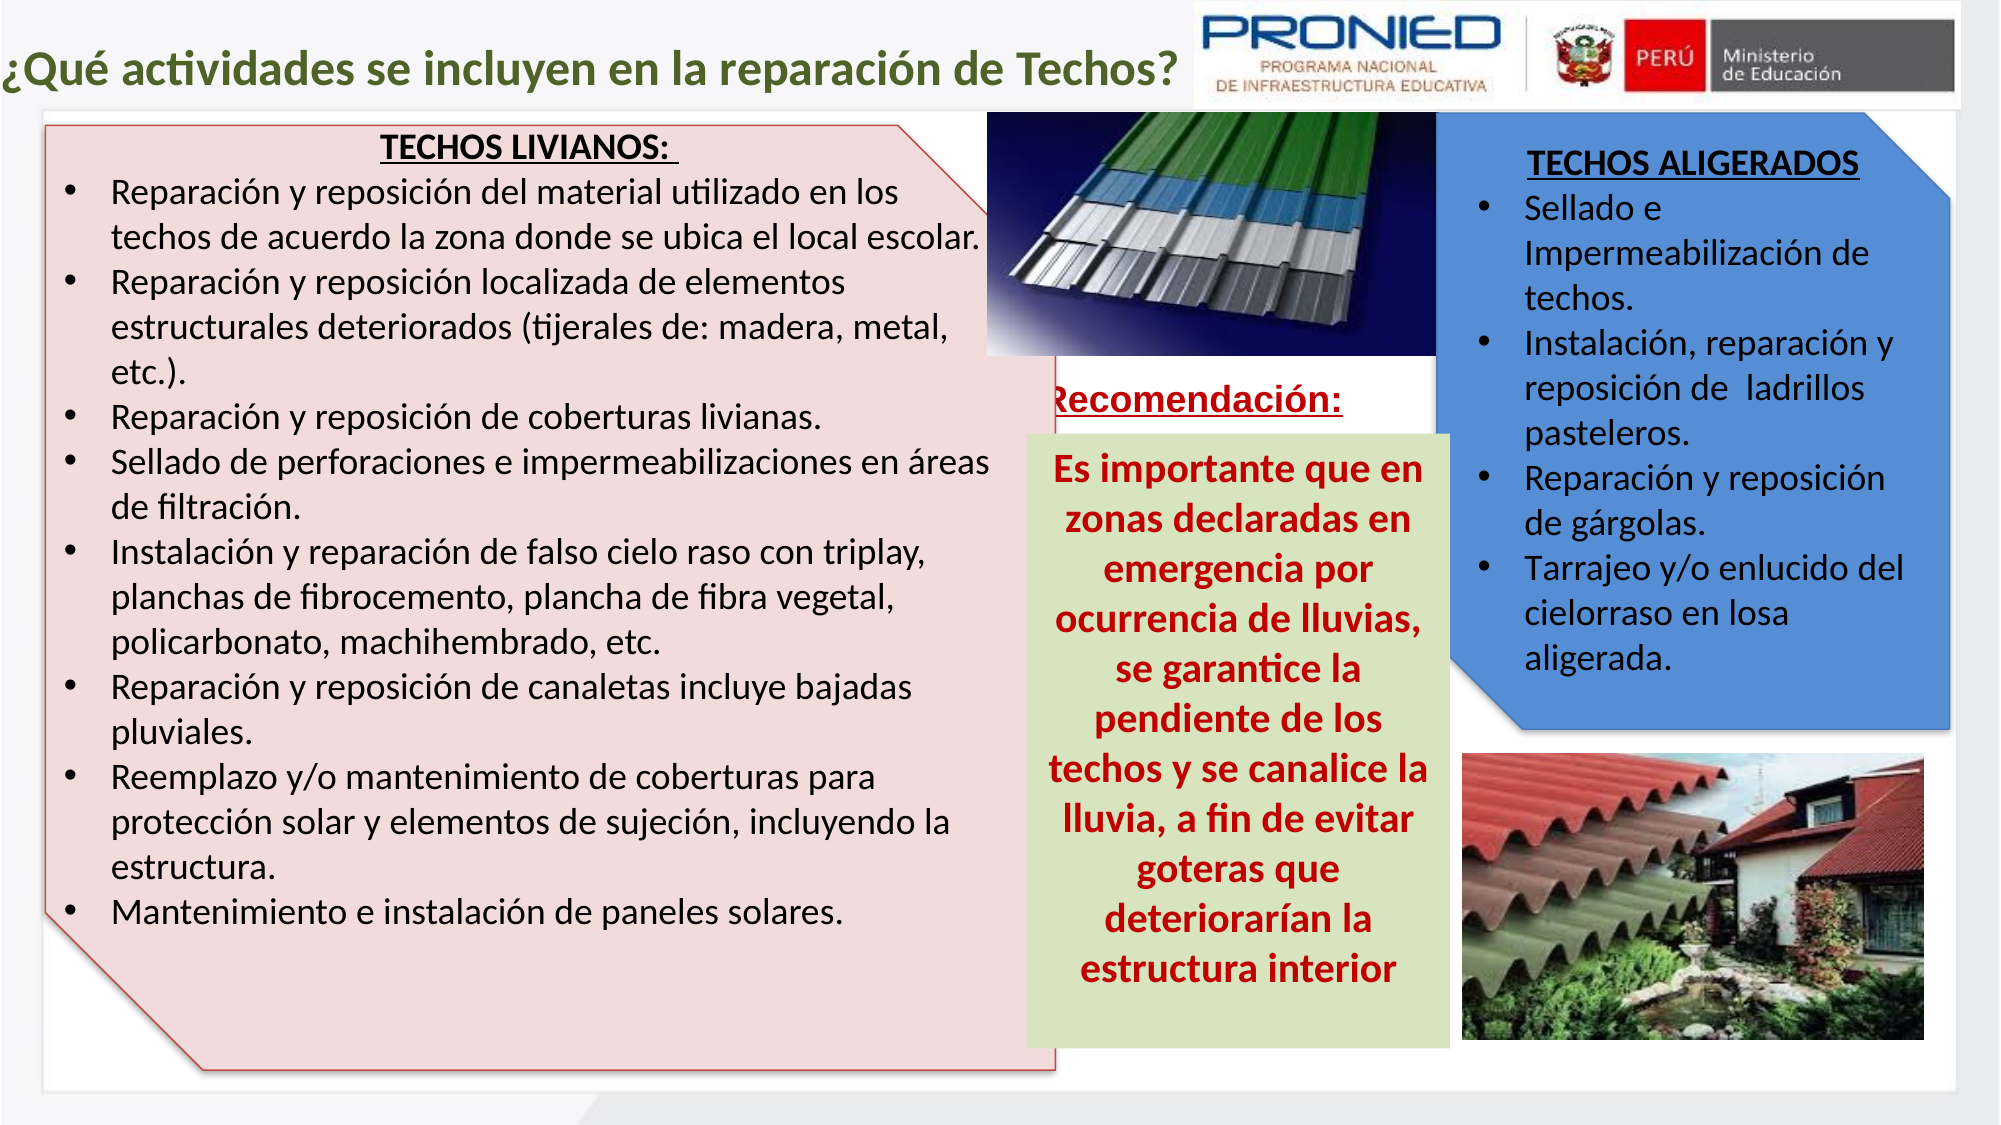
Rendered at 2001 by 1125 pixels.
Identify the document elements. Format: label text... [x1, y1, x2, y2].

text_box TECHOS LIVIANOS: Reparación y reposición del material utilizado en los techos de acuerdo la zona donde se ubica el local escolar. Reparación y reposición localizada de elementos estructurales deteriorados (tijerales de: madera, metal, etc.). Reparación y reposición de coberturas livianas. Sellado de perforaciones e impermeabilizaciones en áreas de filtración. Instalación y reparación de falso cielo raso con triplay, planchas de fibrocemento, plancha de fibra vegetal, policarbonato, machihembrado, etc. Reparación y reposición de canaletas incluye bajadas pluviales. Reemplazo y/o mantenimiento de coberturas para protección solar y elementos de sujeción, incluyendo la estructura. Mantenimiento e instalación de paneles solares. [49, 114, 1010, 985]
text_box ¿Qué actividades se incluyen en la reparación de Techos? [0, 5, 1239, 126]
text_box Es importante que en zonas declaradas en emergencia por ocurrencia de lluvias, se garantice la pendiente de los techos y se canalice la lluvia, a fin de evitar goteras que deteriorarían la estructura interior [1027, 738, 1450, 1049]
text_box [987, 111, 1950, 730]
text_box [116, 738, 1057, 1071]
picture [0, 0, 2000, 1125]
text_box [44, 126, 49, 918]
